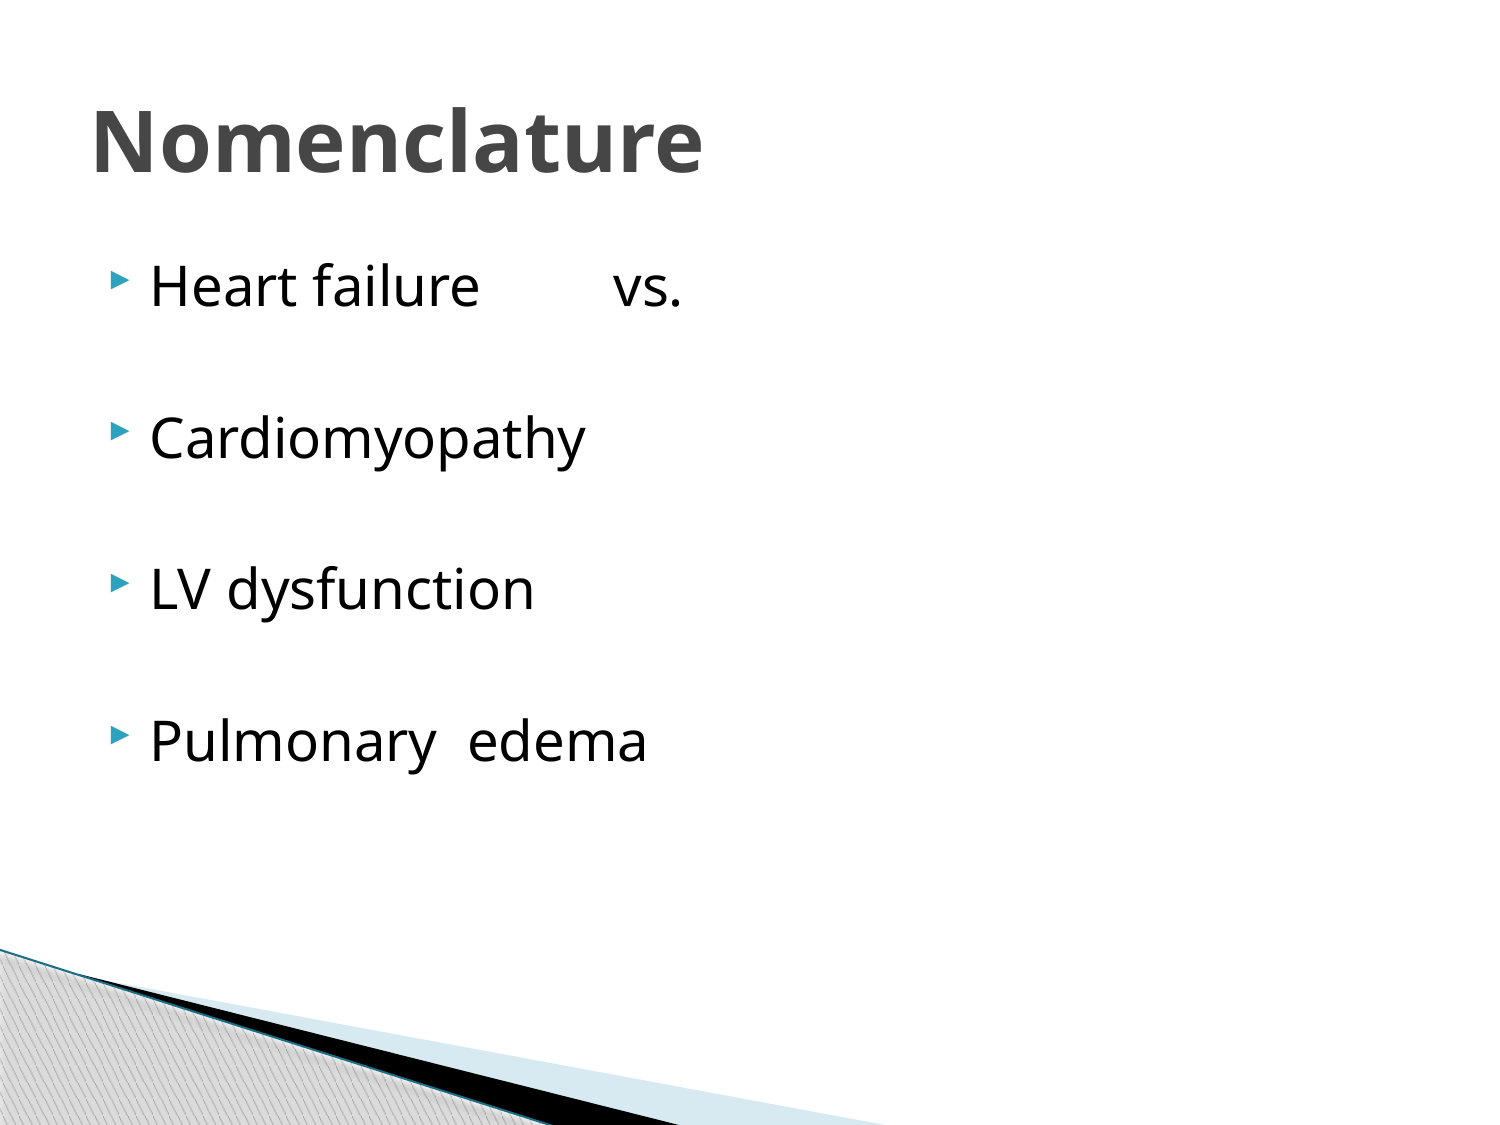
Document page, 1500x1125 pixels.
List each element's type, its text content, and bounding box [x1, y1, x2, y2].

list Heart failure vs. Cardiomyopathy LV dysfunction Pulmonary edema [75, 243, 1425, 986]
title Nomenclature [75, 45, 1425, 233]
